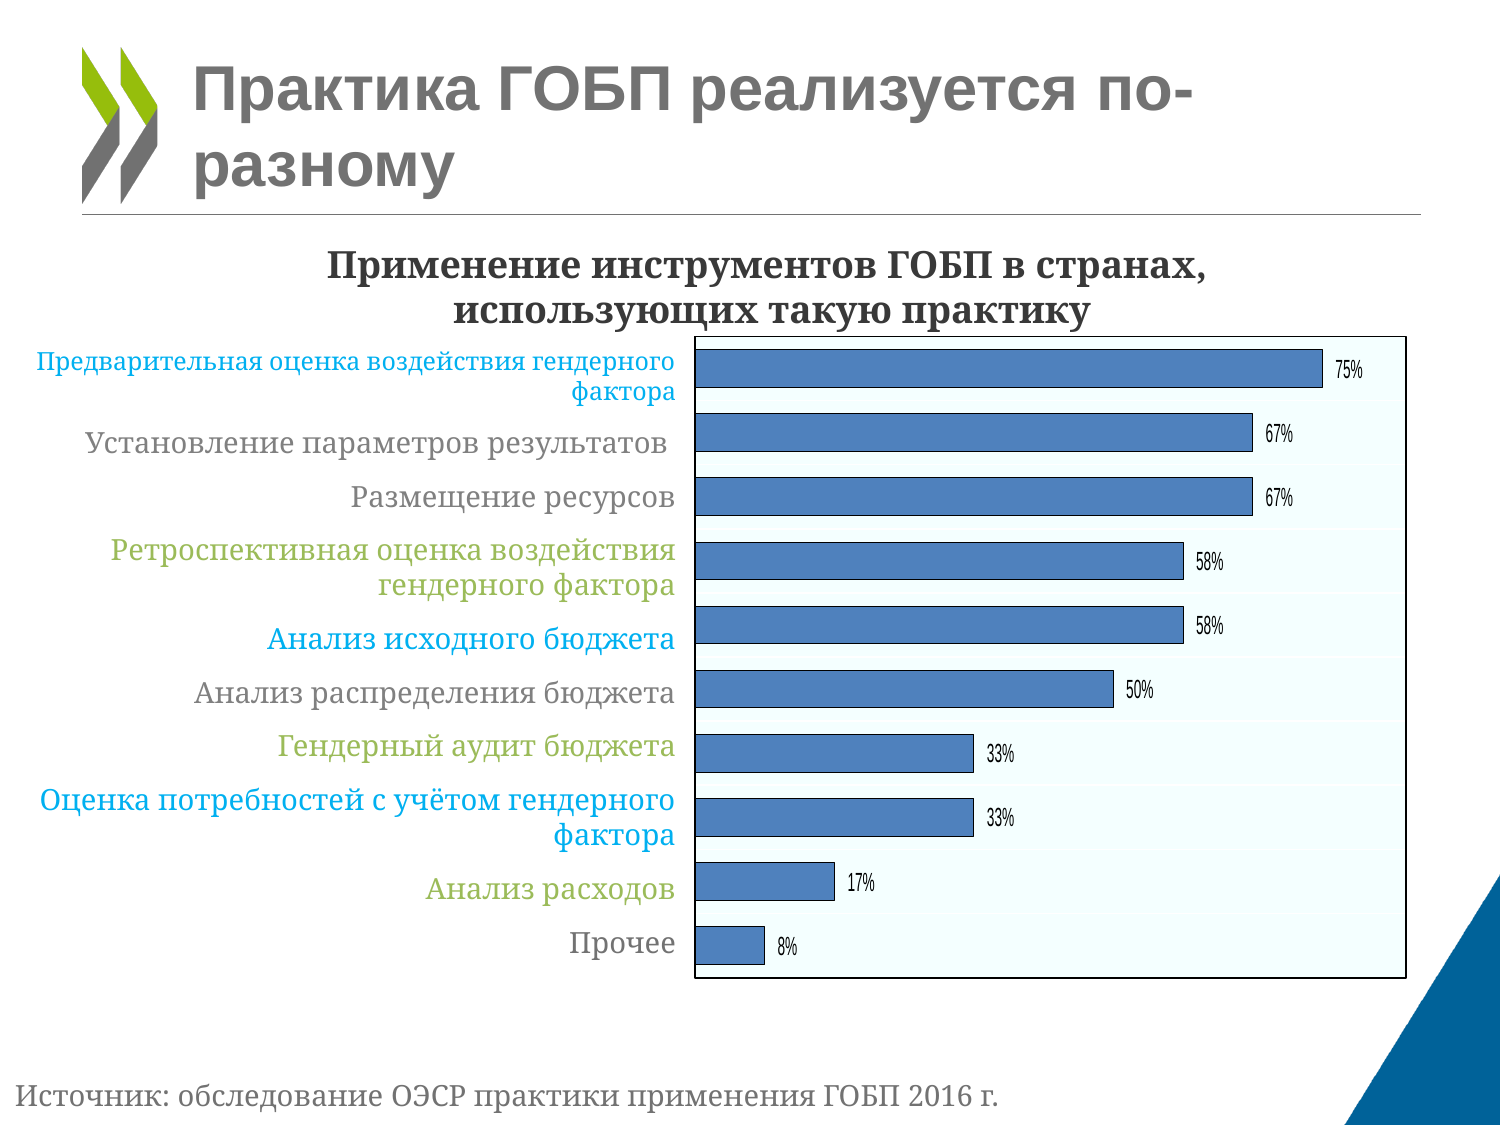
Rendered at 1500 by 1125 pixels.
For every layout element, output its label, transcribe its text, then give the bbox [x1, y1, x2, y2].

picture [690, 329, 1500, 1125]
text_box Предварительная оценка воздействия гендерного фактора Установление параметров результатов Размещение ресурсов Ретроспективная оценка воздействия гендерного фактора Анализ исходного бюджета Анализ распределения бюджета Гендерный аудит бюджета Оценка потребностей с учётом гендерного фактора Анализ расходов Прочее [0, 338, 683, 967]
text_box Источник: обследование ОЭСР практики применения ГОБП 2016 г. [0, 1070, 1235, 1120]
text_box Применение инструментов ГОБП в странах, использующих такую практику [312, 234, 1233, 339]
title Практика ГОБП реализуется по-разному [177, 38, 1394, 207]
